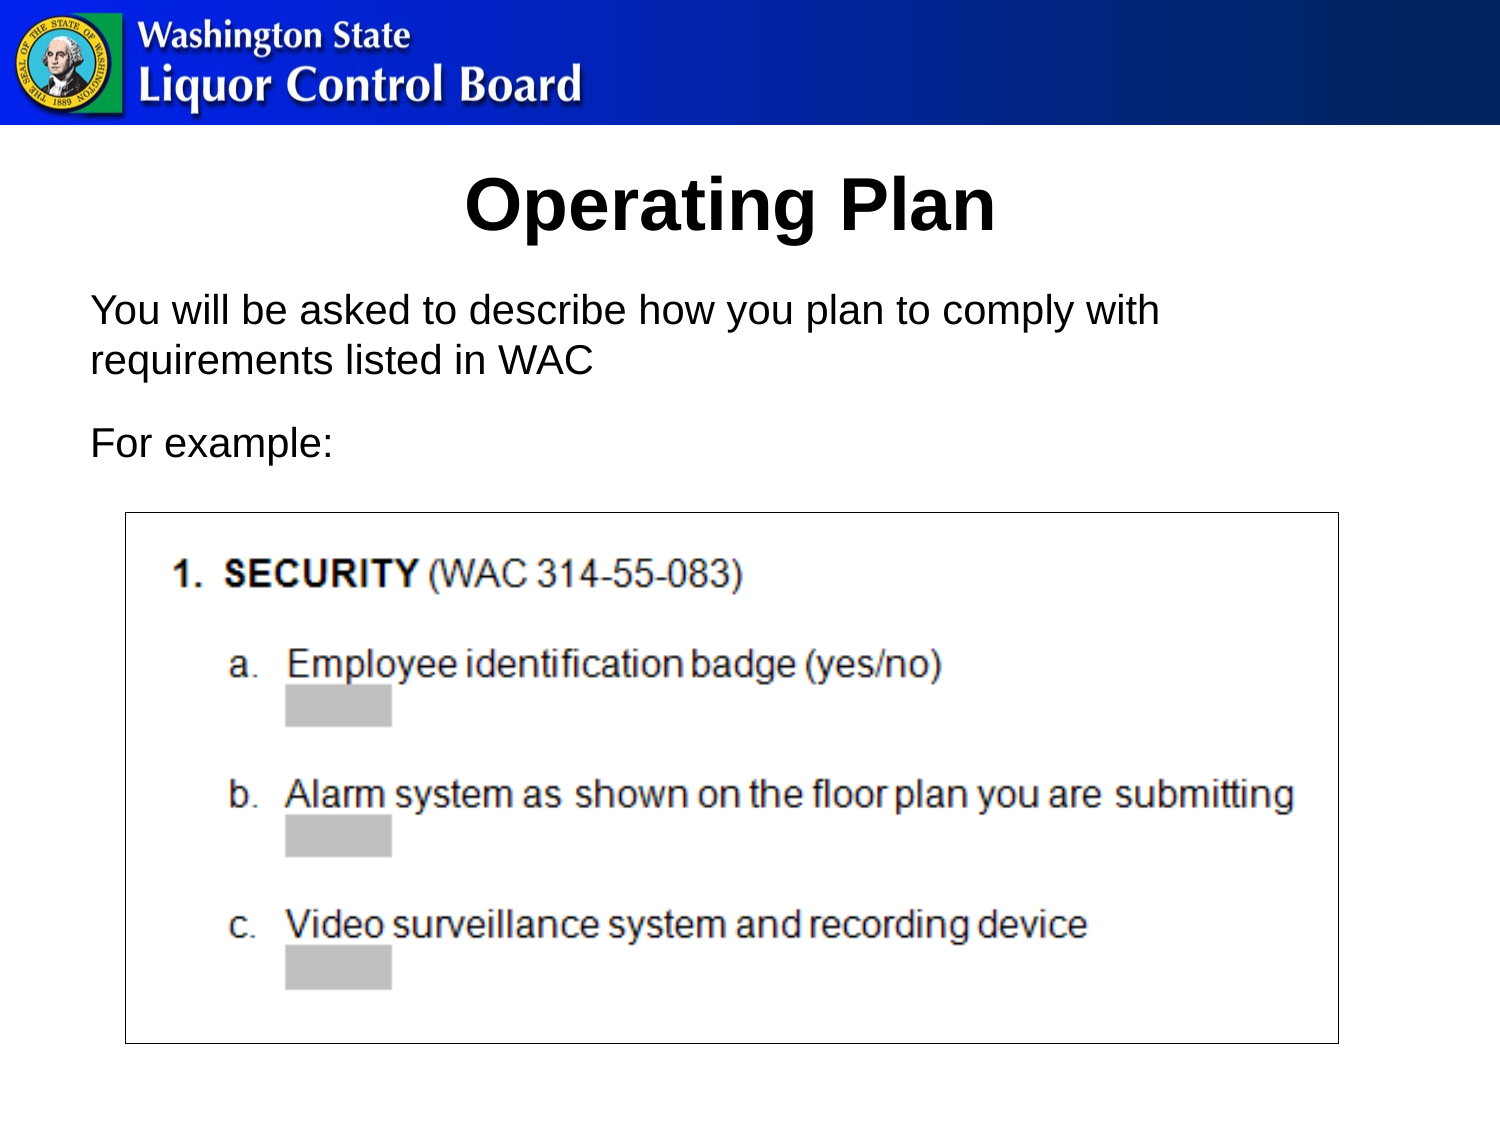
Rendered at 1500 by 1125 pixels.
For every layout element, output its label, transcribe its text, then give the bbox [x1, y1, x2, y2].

picture [0, 0, 1500, 126]
title Operating Plan [56, 135, 1407, 276]
picture [124, 512, 1338, 1044]
list You will be asked to describe how you plan to comply with requirements listed in WAC For example: [74, 274, 1388, 488]
